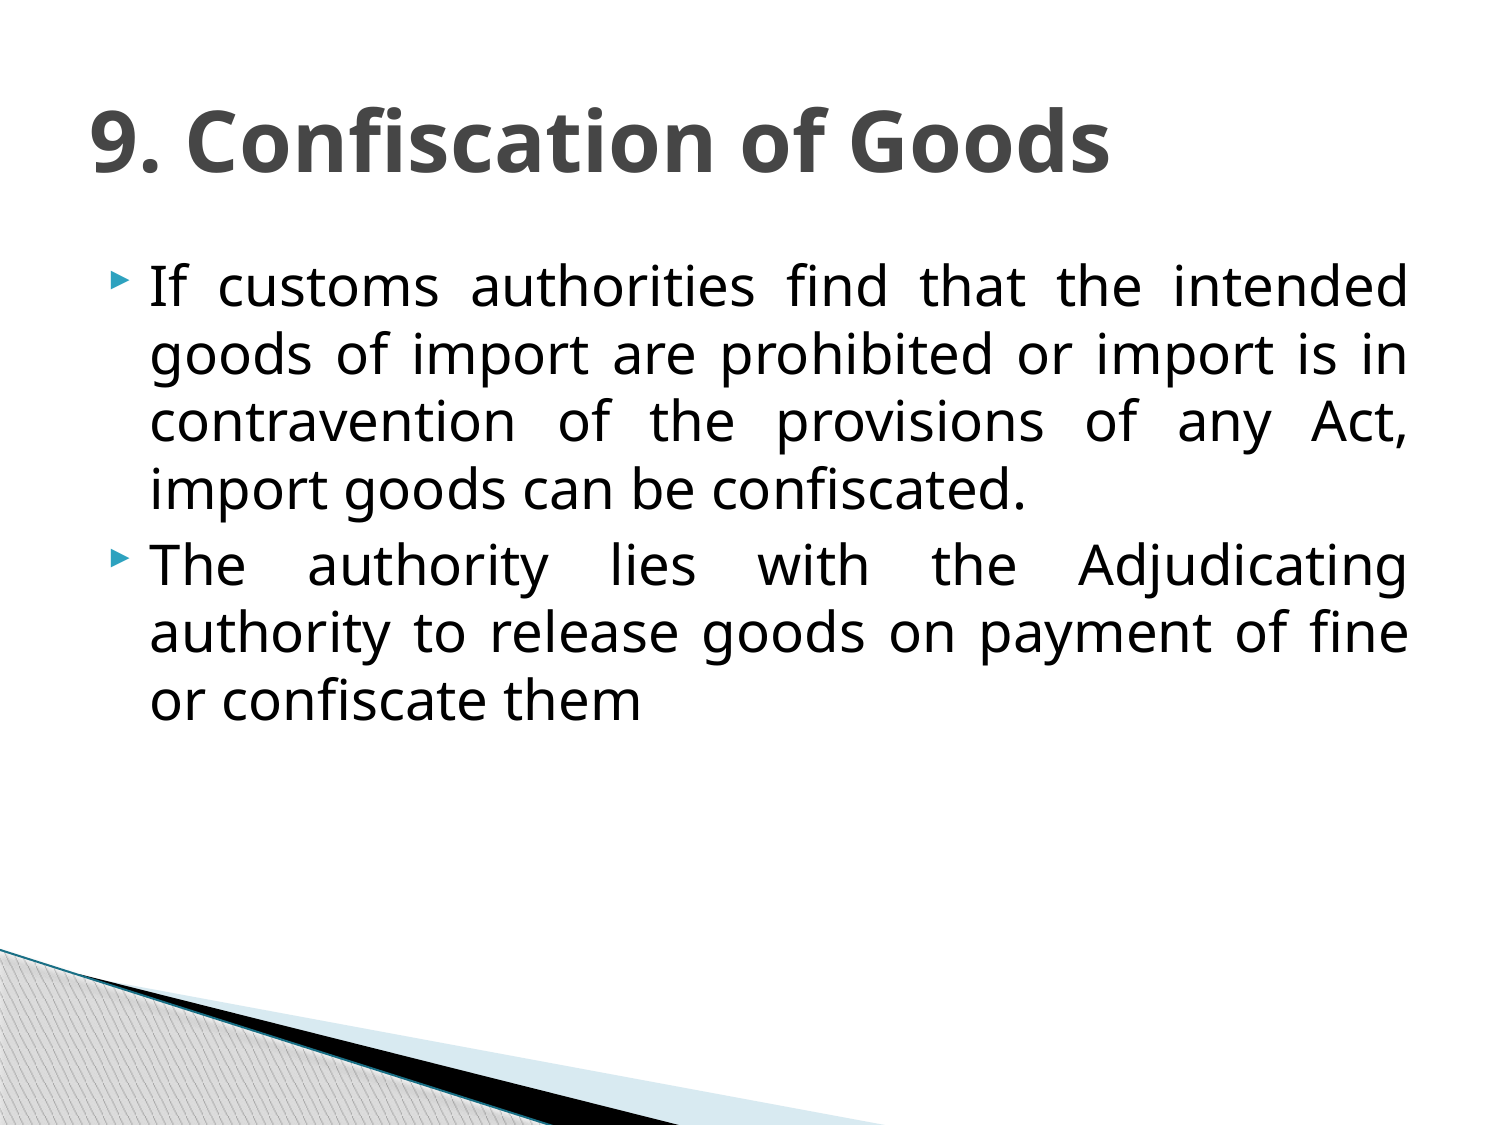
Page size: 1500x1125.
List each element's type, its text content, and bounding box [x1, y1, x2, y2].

title 9. Confiscation of Goods [75, 45, 1425, 233]
list If customs authorities find that the intended goods of import are prohibited or import is in contravention of the provisions of any Act, import goods can be confiscated. The authority lies with the Adjudicating authority to release goods on payment of fine or confiscate them [75, 243, 1425, 986]
